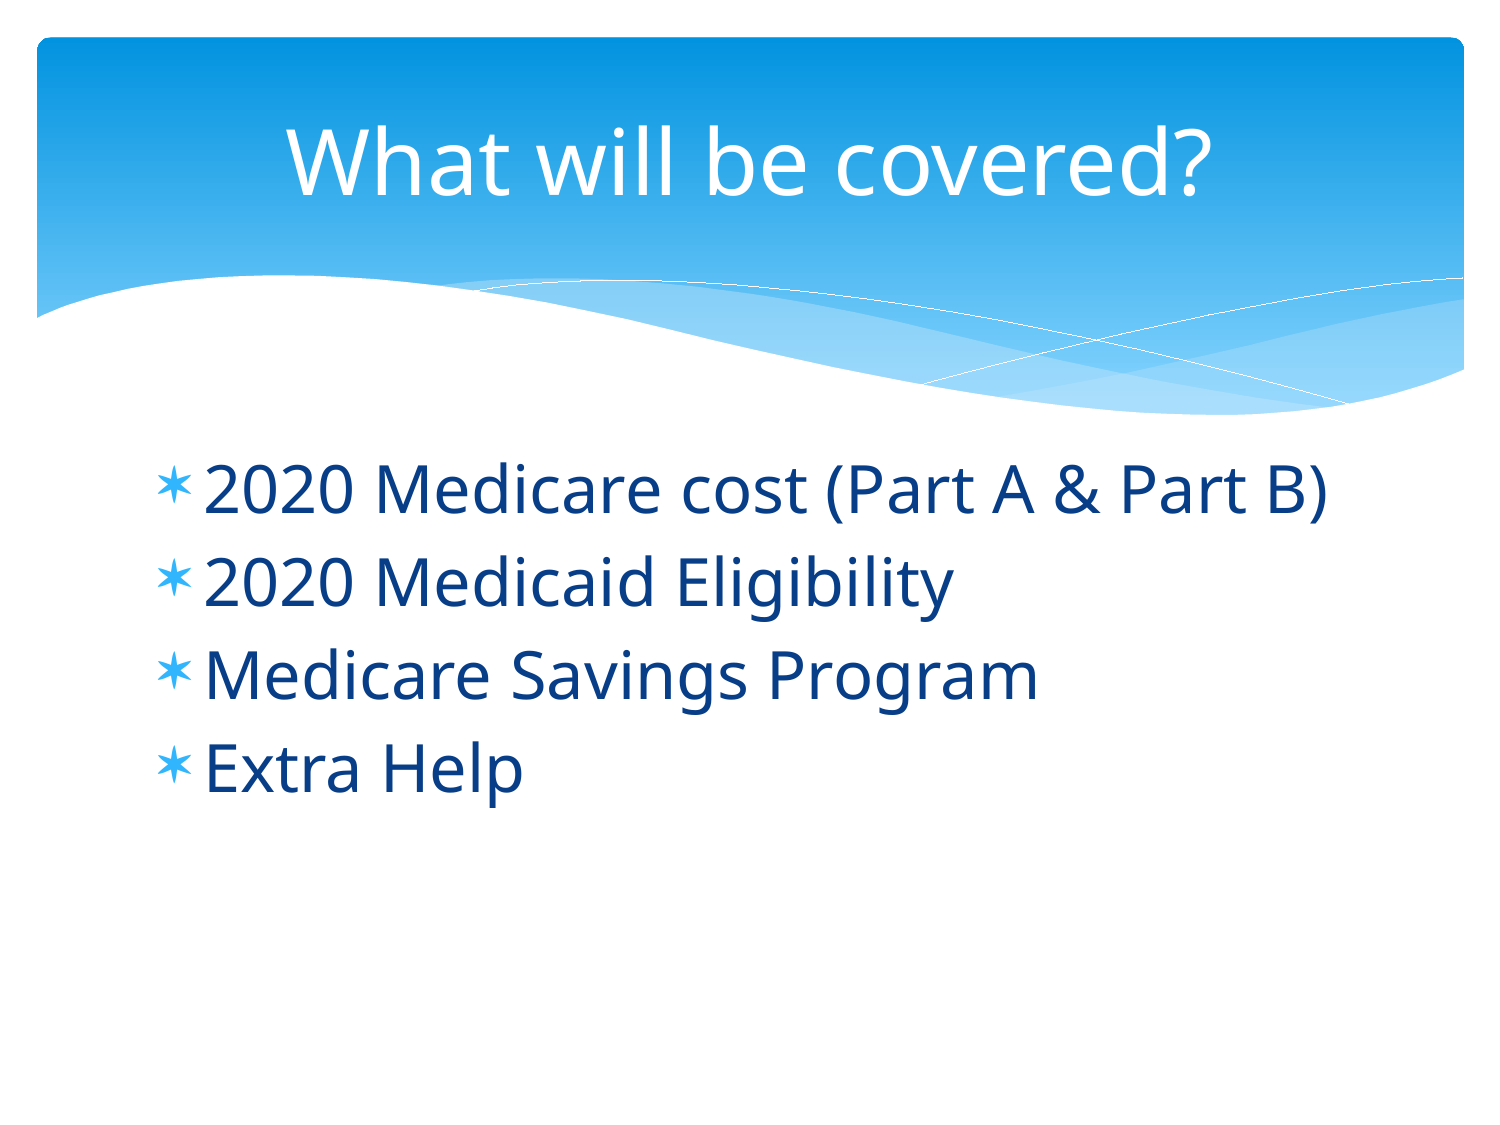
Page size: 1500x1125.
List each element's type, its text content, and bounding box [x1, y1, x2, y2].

title What will be covered? [75, 55, 1425, 261]
list 2020 Medicare cost (Part A & Part B) 2020 Medicaid Eligibility Medicare Savings Program Extra Help [143, 438, 1359, 1005]
